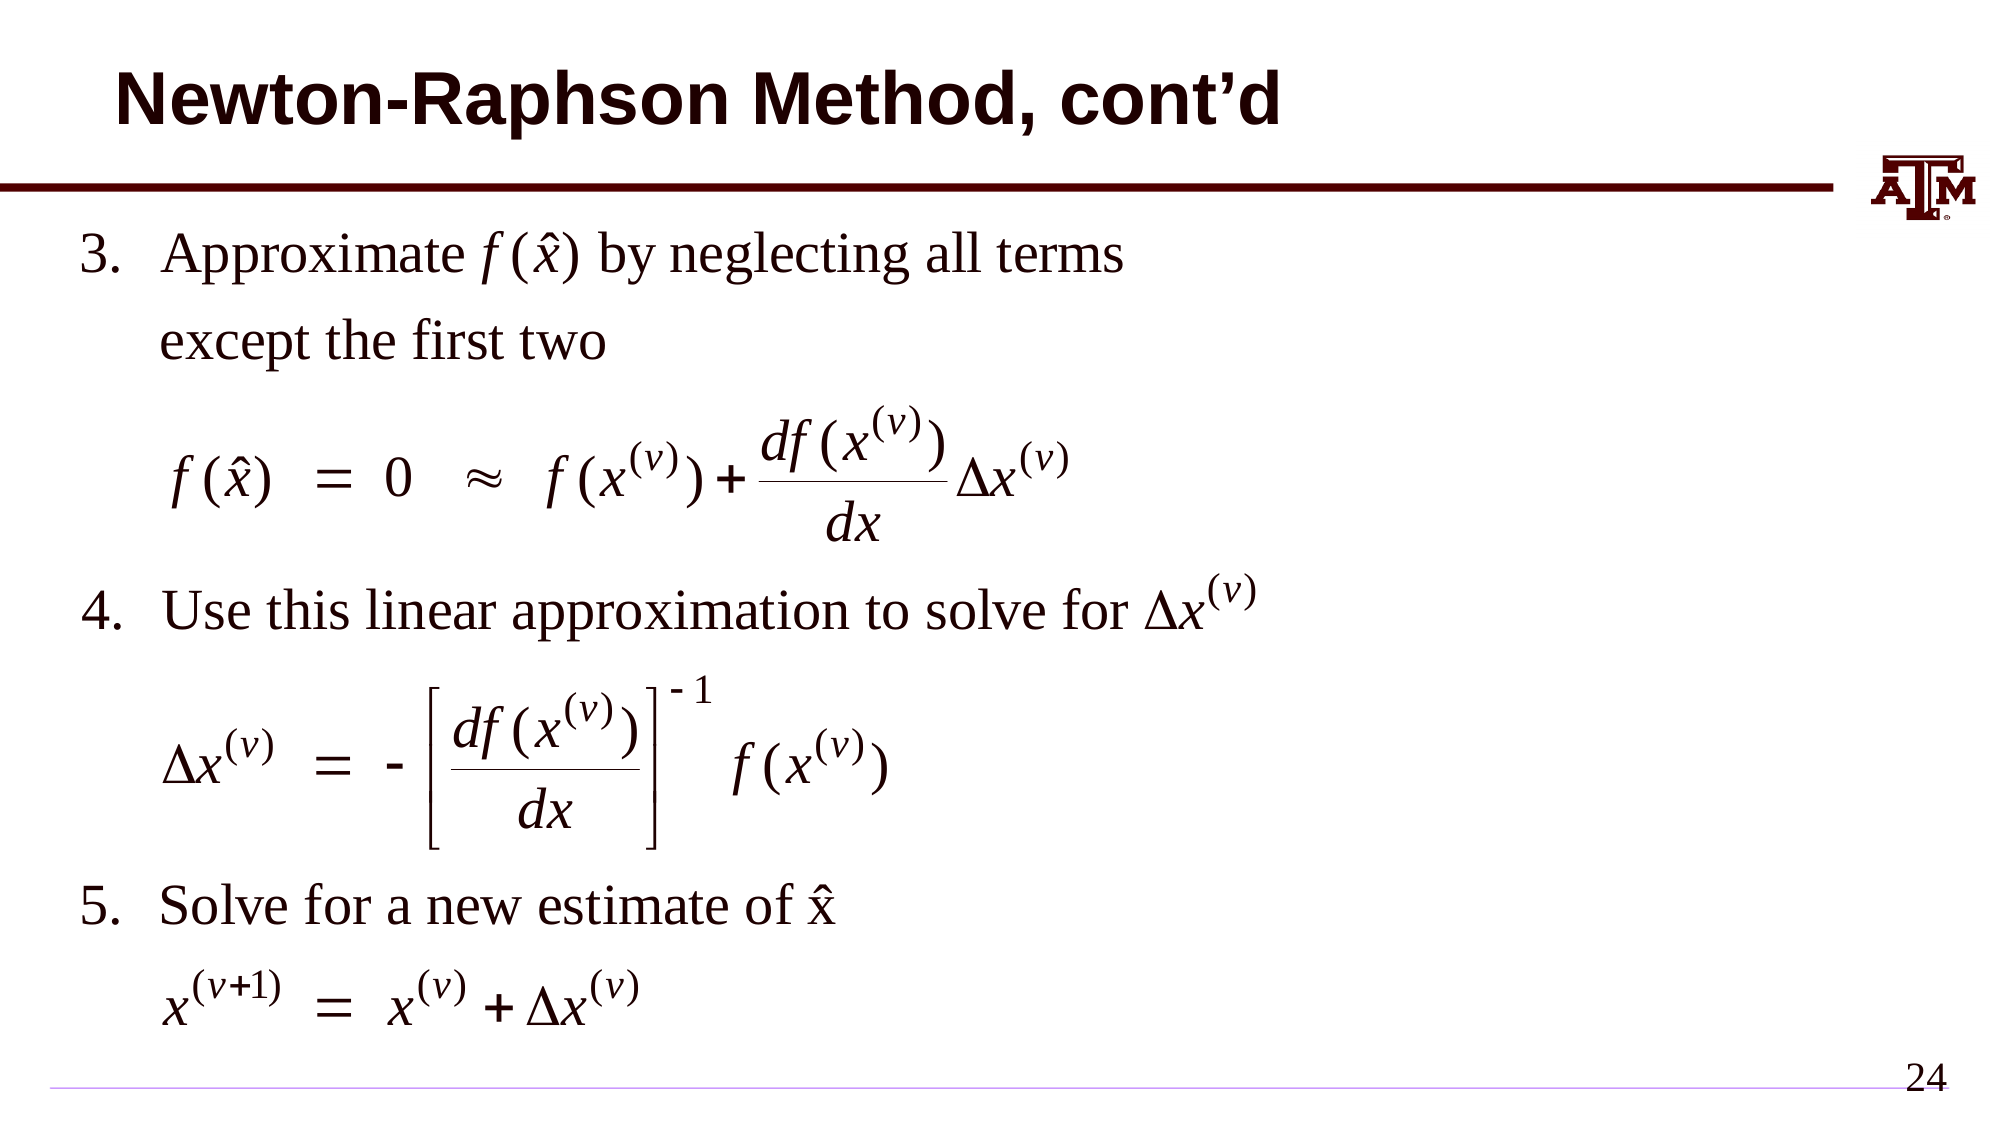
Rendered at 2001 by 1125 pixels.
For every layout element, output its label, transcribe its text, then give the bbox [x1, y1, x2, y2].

slide_number 23 [1649, 1037, 1963, 1113]
title Newton-Raphson Method, cont’d [99, 12, 1934, 188]
picture [1856, 137, 1990, 238]
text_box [77, 224, 1266, 1032]
